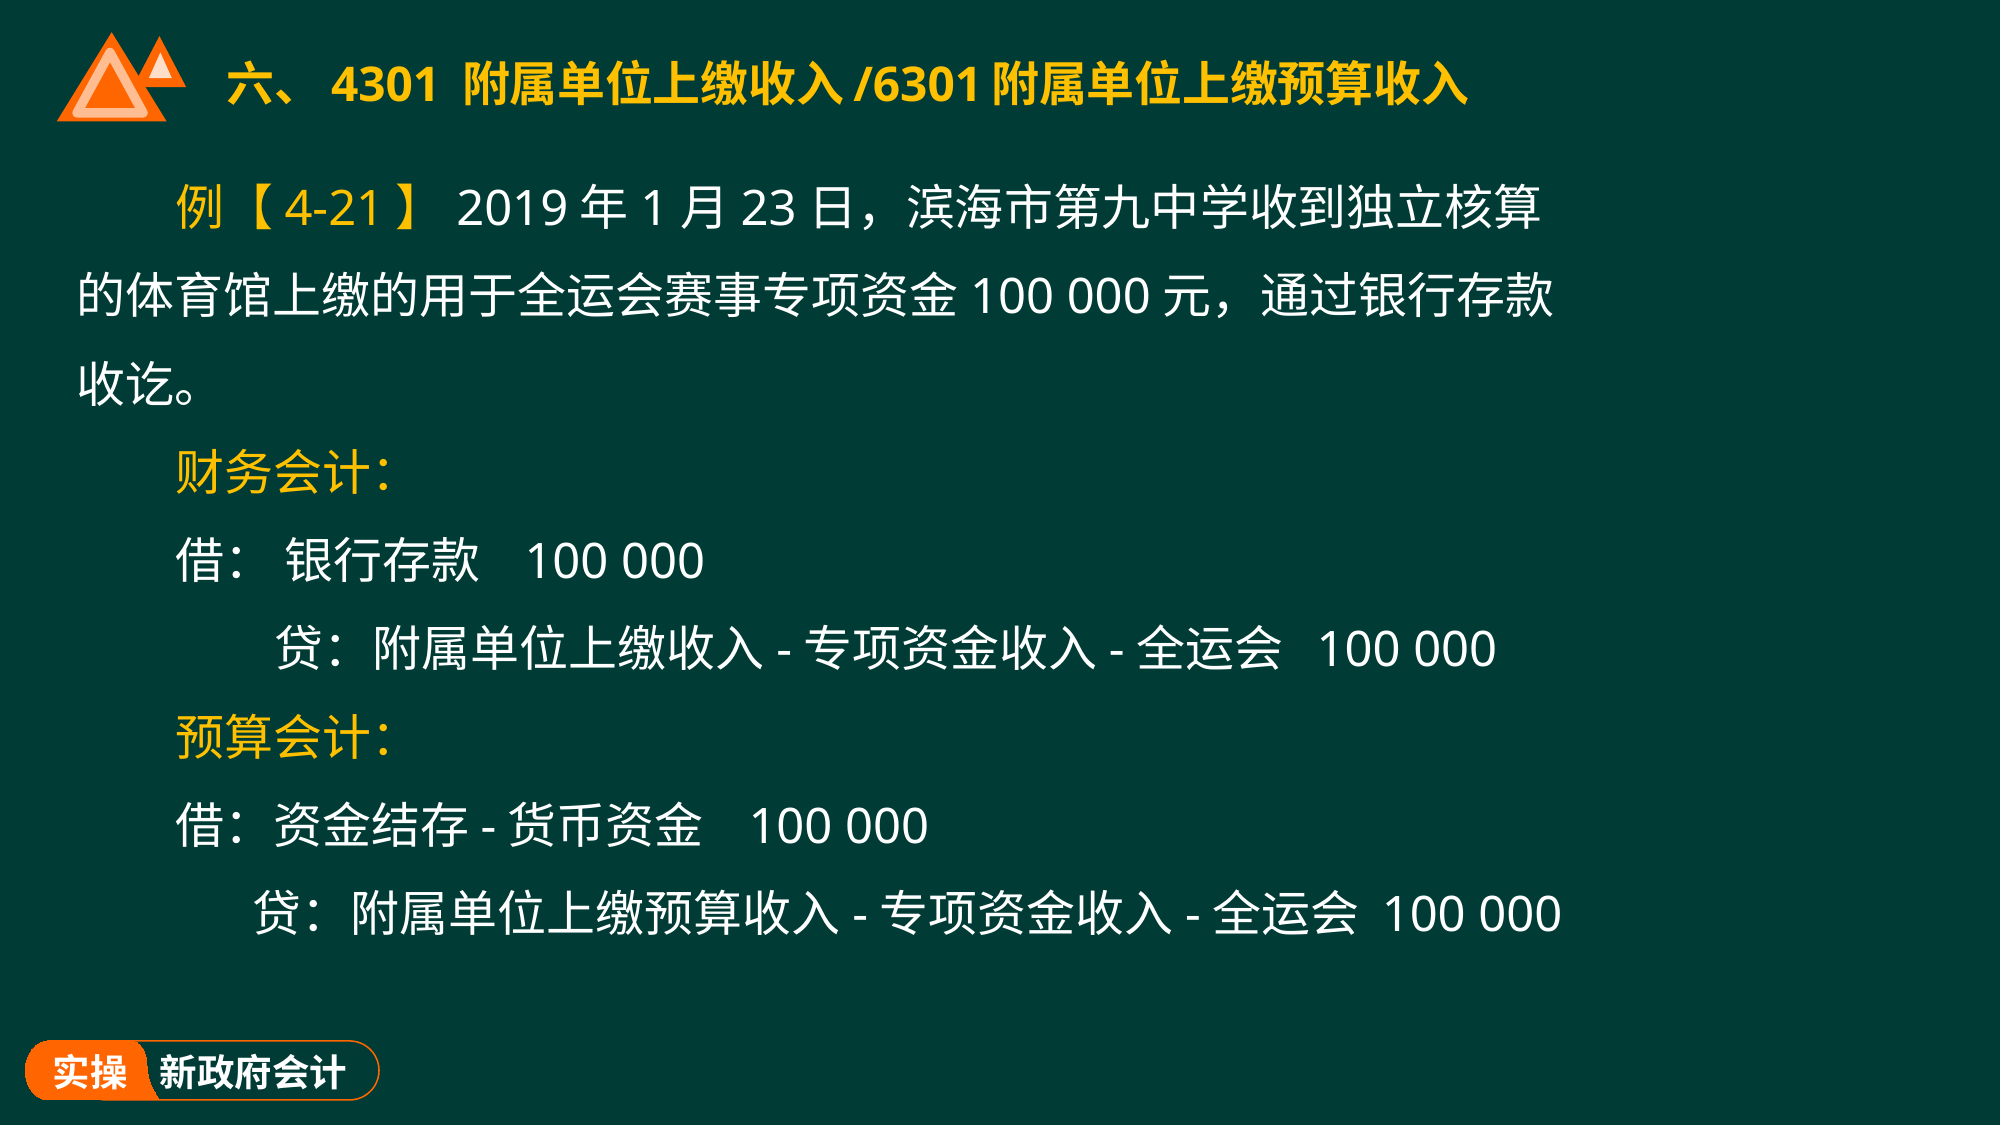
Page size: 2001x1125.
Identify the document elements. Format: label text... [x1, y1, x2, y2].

title 六、4301 附属单位上缴收入/6301附属单位上缴预算收入 [211, 27, 1589, 139]
list 例【4-21】2019年1月23日，滨海市第九中学收到独立核算的体育馆上缴的用于全运会赛事专项资金100 000元，通过银行存款收讫。 财务会计： 借： 银行存款 100 000 贷：附属单位上缴收入-专项资金收入-全运会 100 000 预算会计： 借：资金结存-货币资金 100 000 贷：附属单位上缴预算收入-专项资金收入-全运会 100 000 [61, 139, 1589, 1026]
